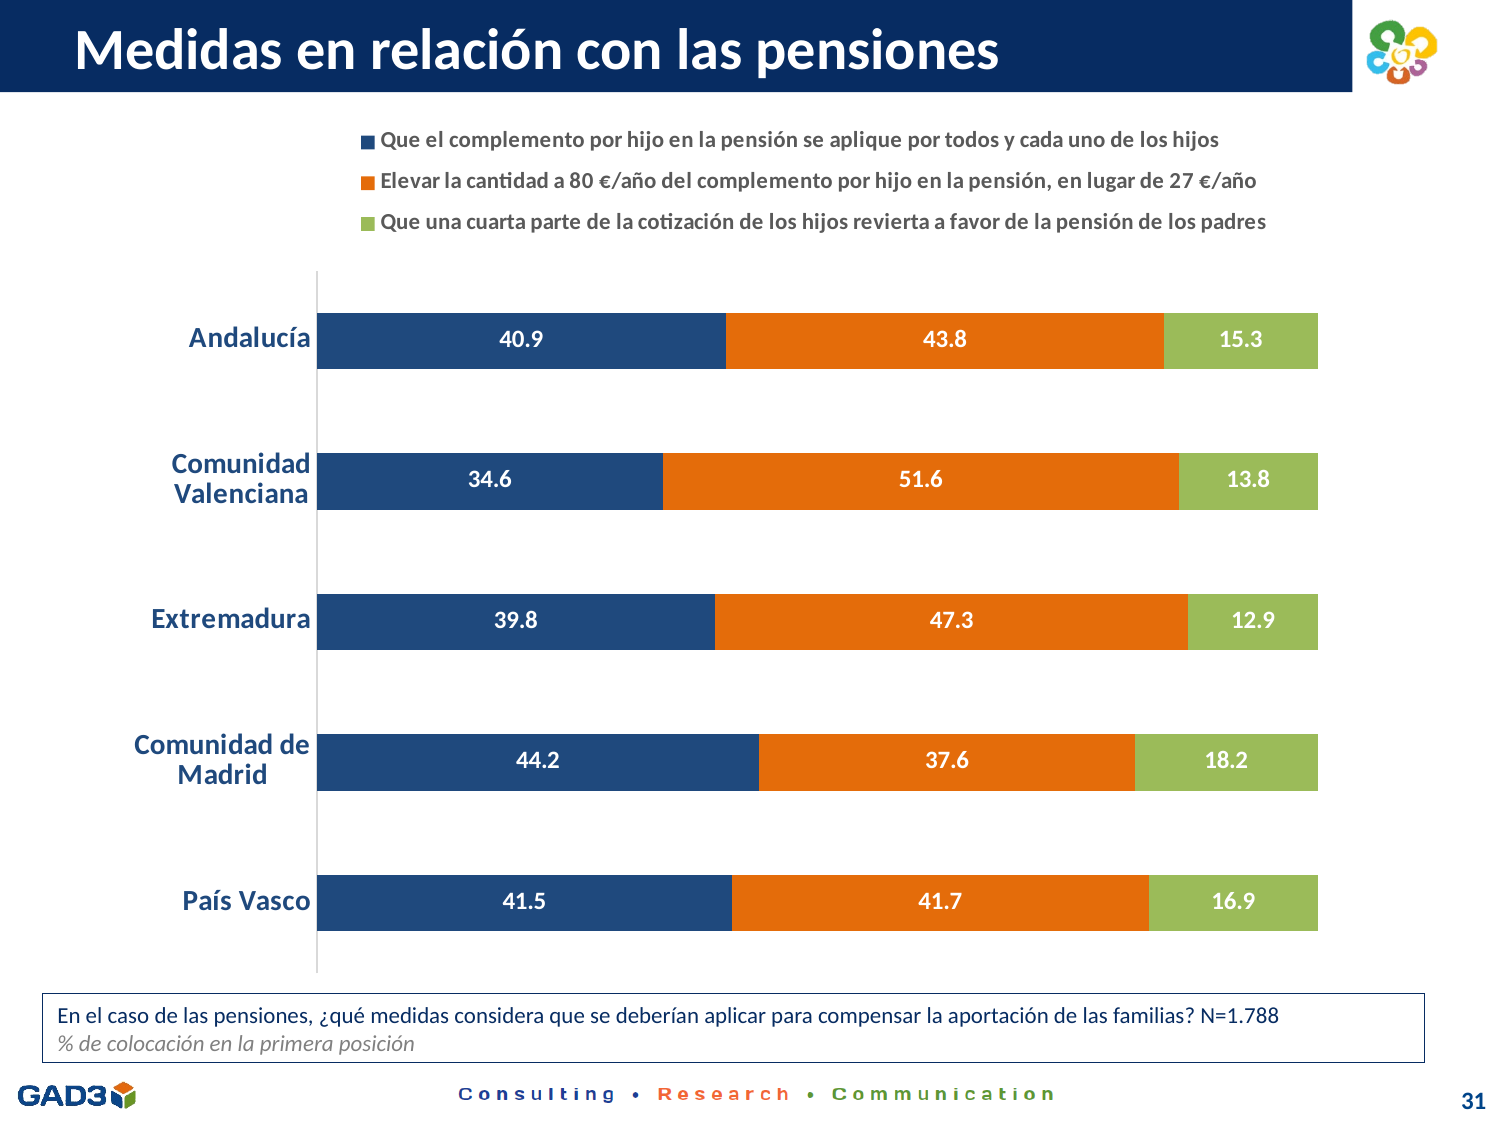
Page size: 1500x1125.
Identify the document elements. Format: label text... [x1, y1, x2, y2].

text_box En el caso de las pensiones, ¿qué medidas considera que se deberían aplicar para compensar la aportación de las familias? N=1.788 % de colocación en la primera posición [42, 993, 1425, 1063]
slide_number 31 [1151, 1069, 1500, 1125]
picture [1364, 17, 1446, 88]
picture [454, 1070, 1069, 1106]
title Medidas en relación con las pensiones [0, 0, 1353, 93]
picture [17, 1081, 136, 1109]
chart [90, 109, 1500, 976]
